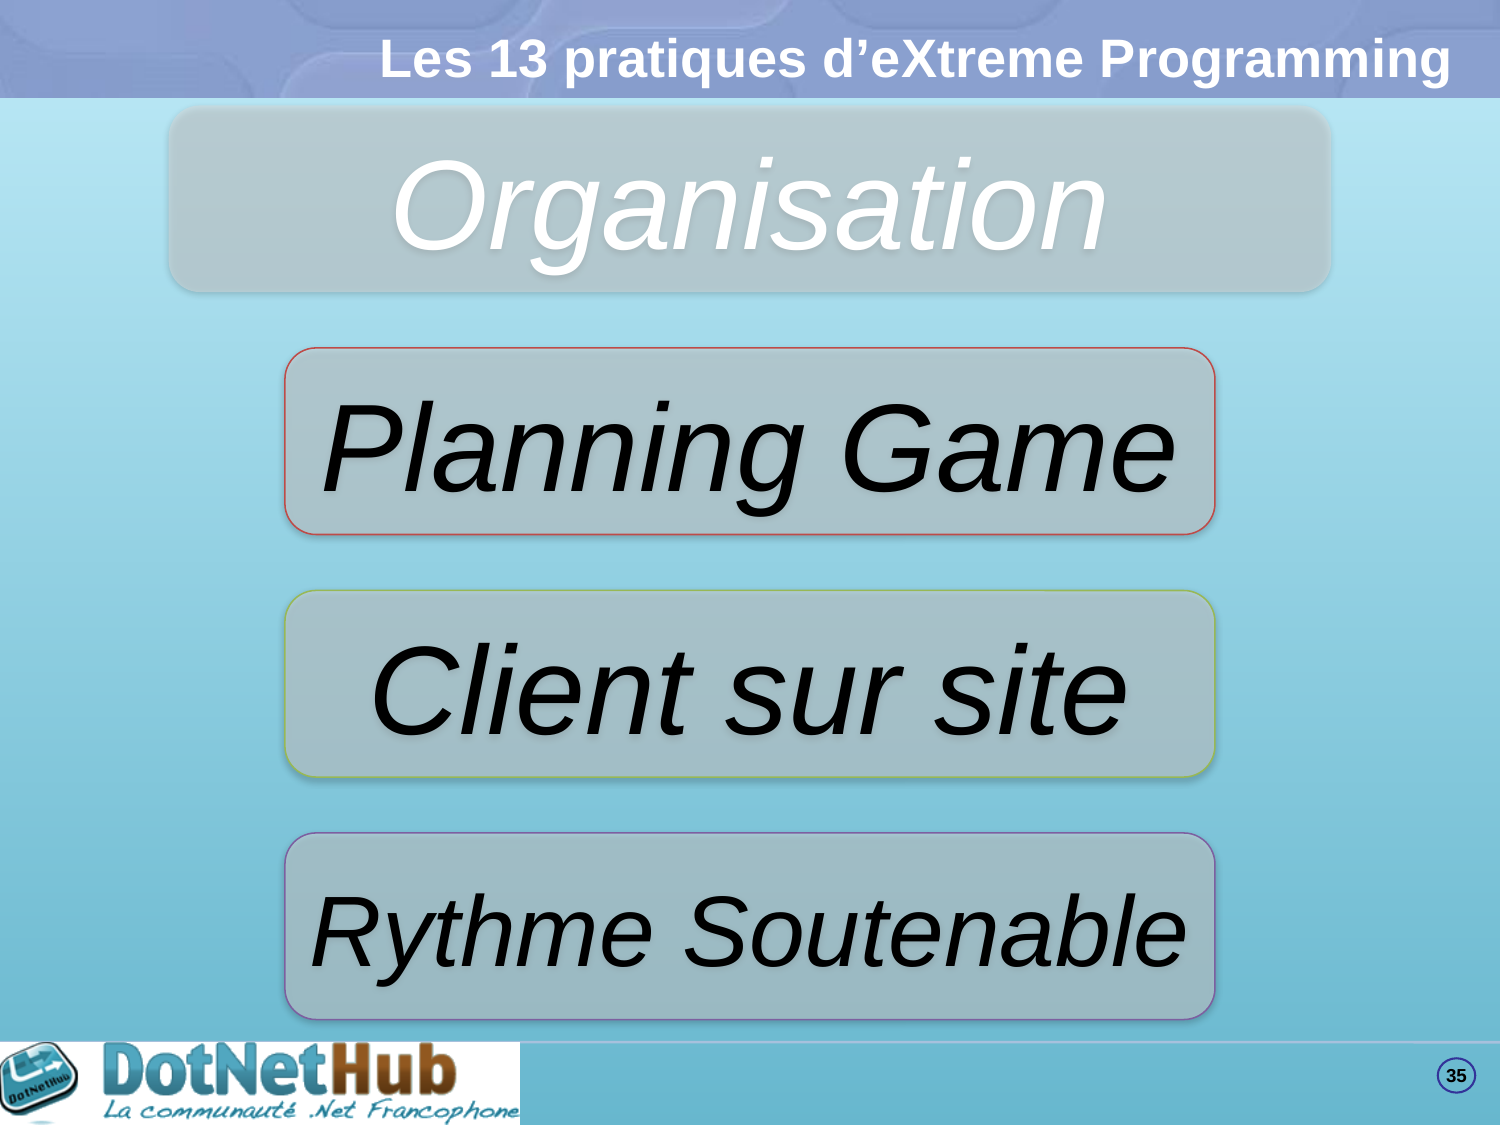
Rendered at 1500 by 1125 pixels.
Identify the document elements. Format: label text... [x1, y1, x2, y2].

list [23, 105, 1477, 1020]
picture [0, 0, 1500, 98]
title Les 13 pratiques d’eXtreme Programming [31, 21, 1469, 91]
picture [0, 1042, 520, 1125]
